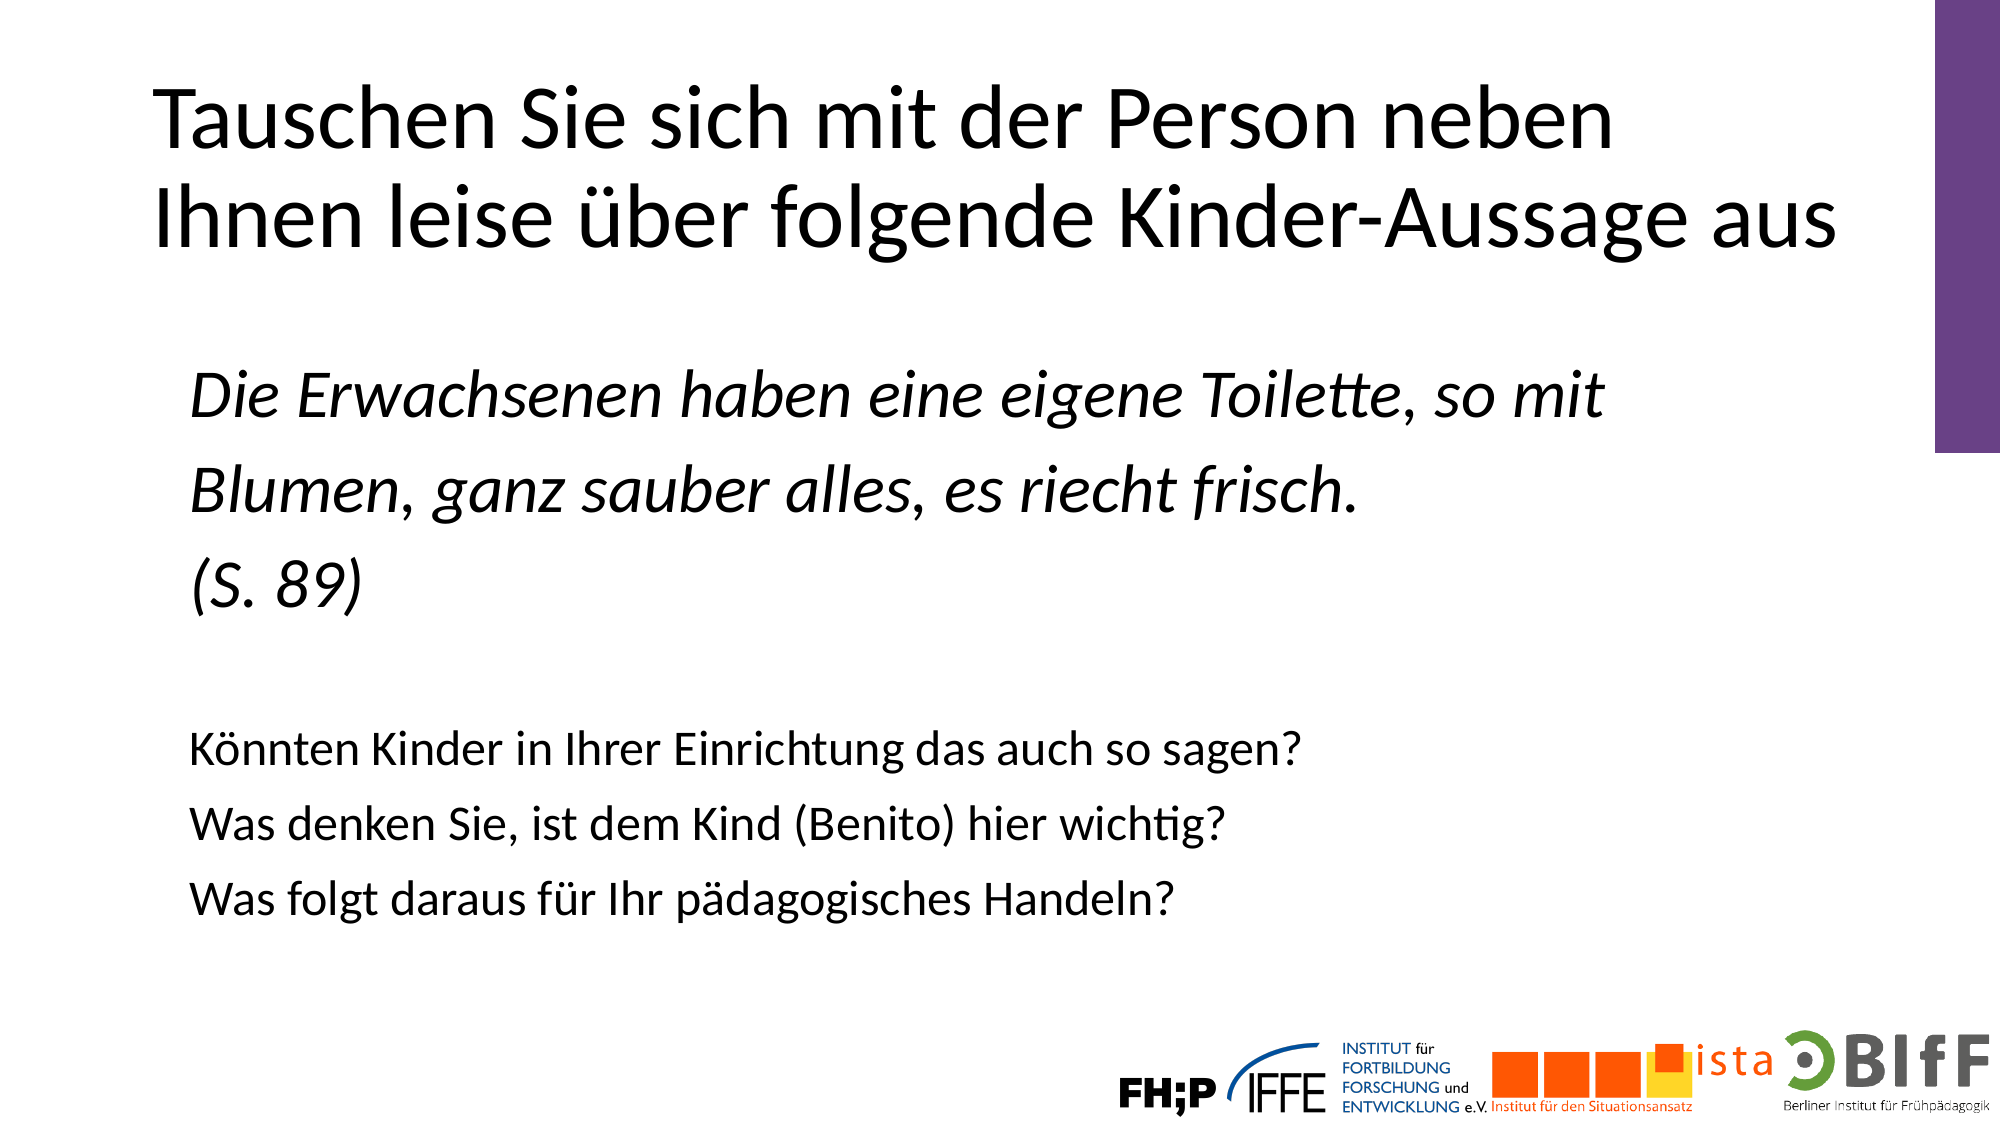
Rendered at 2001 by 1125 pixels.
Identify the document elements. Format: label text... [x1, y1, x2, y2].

picture [1784, 1030, 1990, 1113]
picture [1118, 964, 1773, 1125]
title Tauschen Sie sich mit der Person neben Ihnen leise über folgende Kinder-Aussage aus [137, 59, 1863, 278]
list Die Erwachsenen haben eine eigene Toilette, so mit Blumen, ganz sauber alles, es riecht frisch. (S. 89) Könnten Kinder in Ihrer Einrichtung das auch so sagen? Was denken Sie, ist dem Kind (Benito) hier wichtig? Was folgt daraus für Ihr pädagogisches Handeln? [137, 350, 1863, 964]
picture [1934, 0, 2000, 454]
